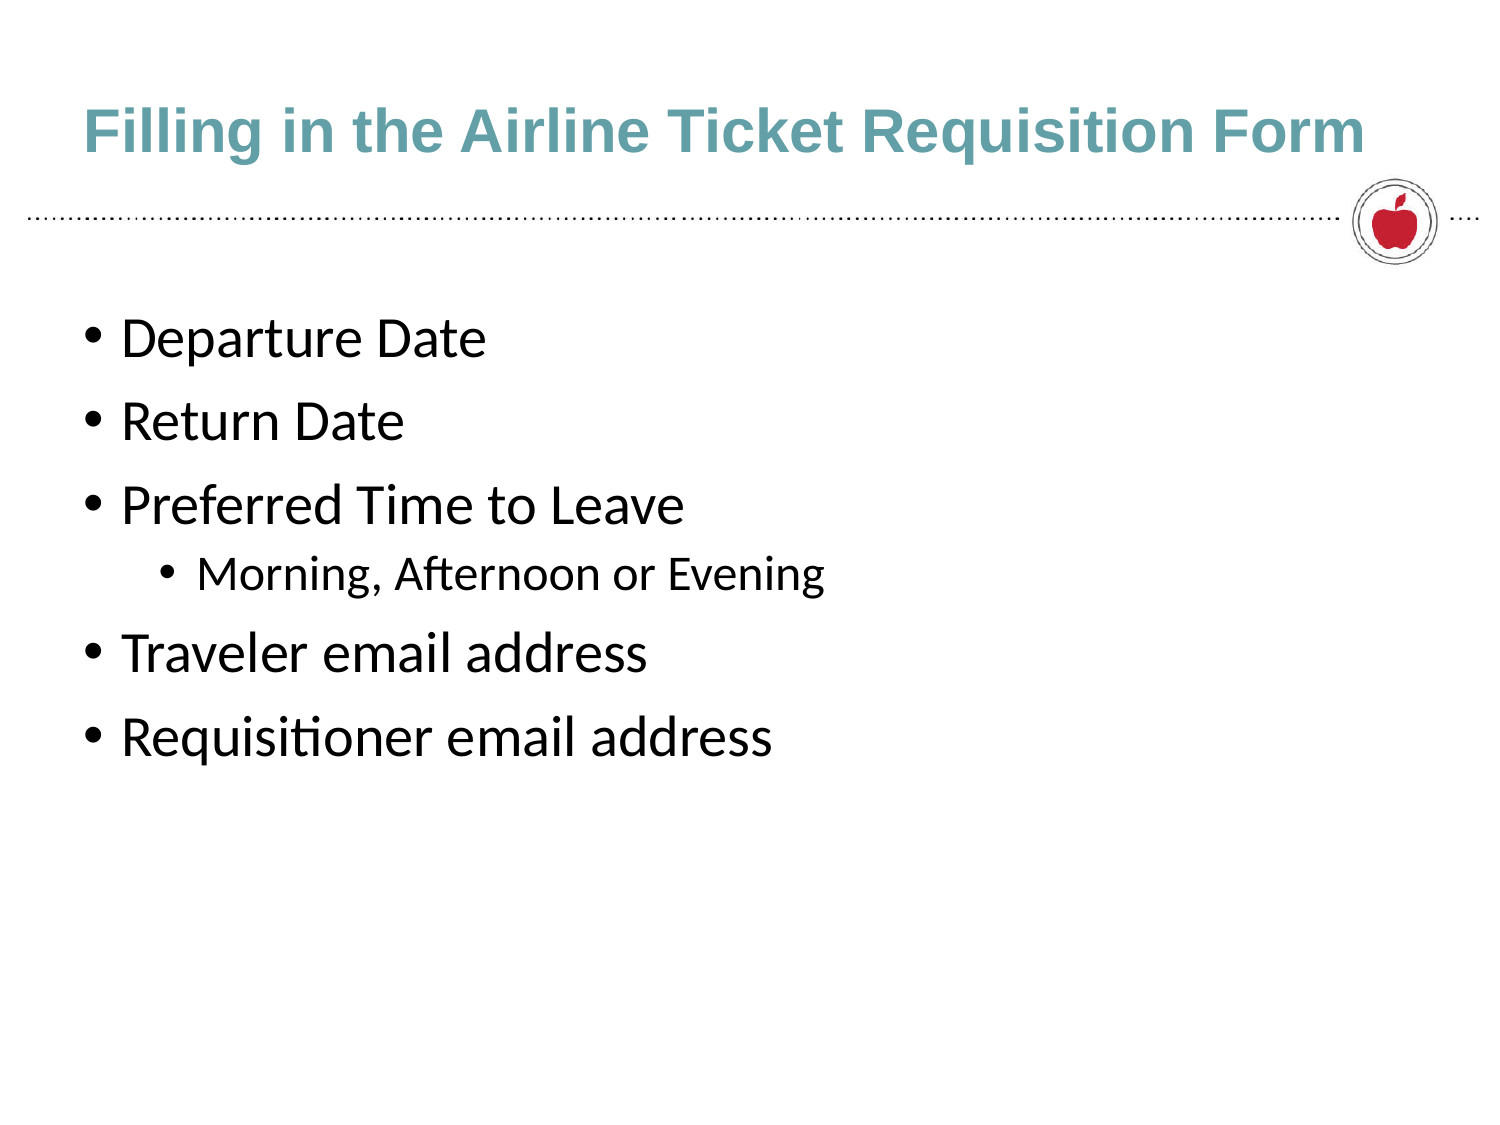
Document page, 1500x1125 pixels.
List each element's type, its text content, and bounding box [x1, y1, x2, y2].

title Filling in the Airline Ticket Requisition Form [68, 59, 1397, 207]
list Departure Date Return Date Preferred Time to Leave Morning, Afternoon or Evening Traveler email address Requisitioner email address [68, 299, 1397, 1073]
picture [0, 59, 1500, 334]
